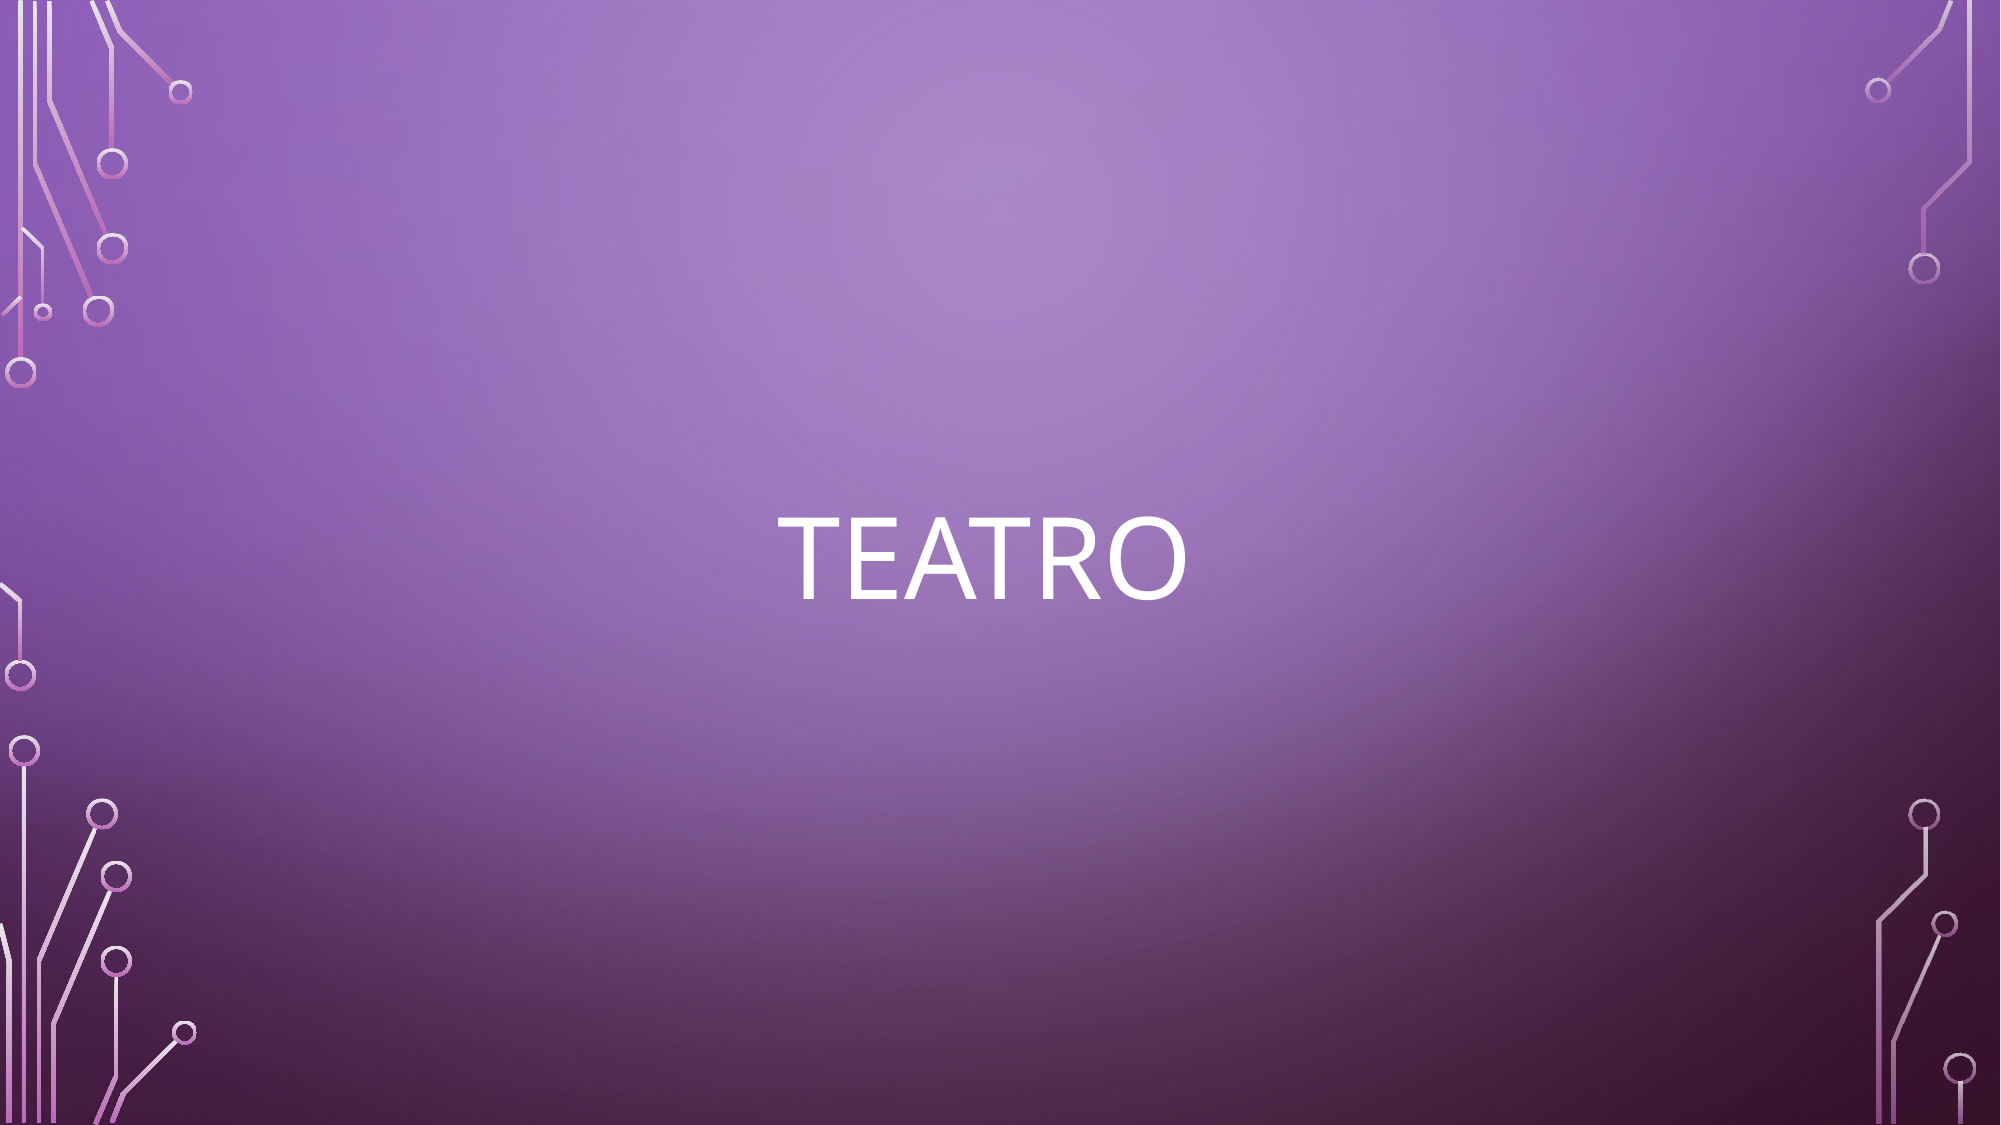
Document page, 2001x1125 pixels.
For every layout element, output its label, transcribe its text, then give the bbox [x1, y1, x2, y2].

title TEATRO [762, 441, 1238, 684]
